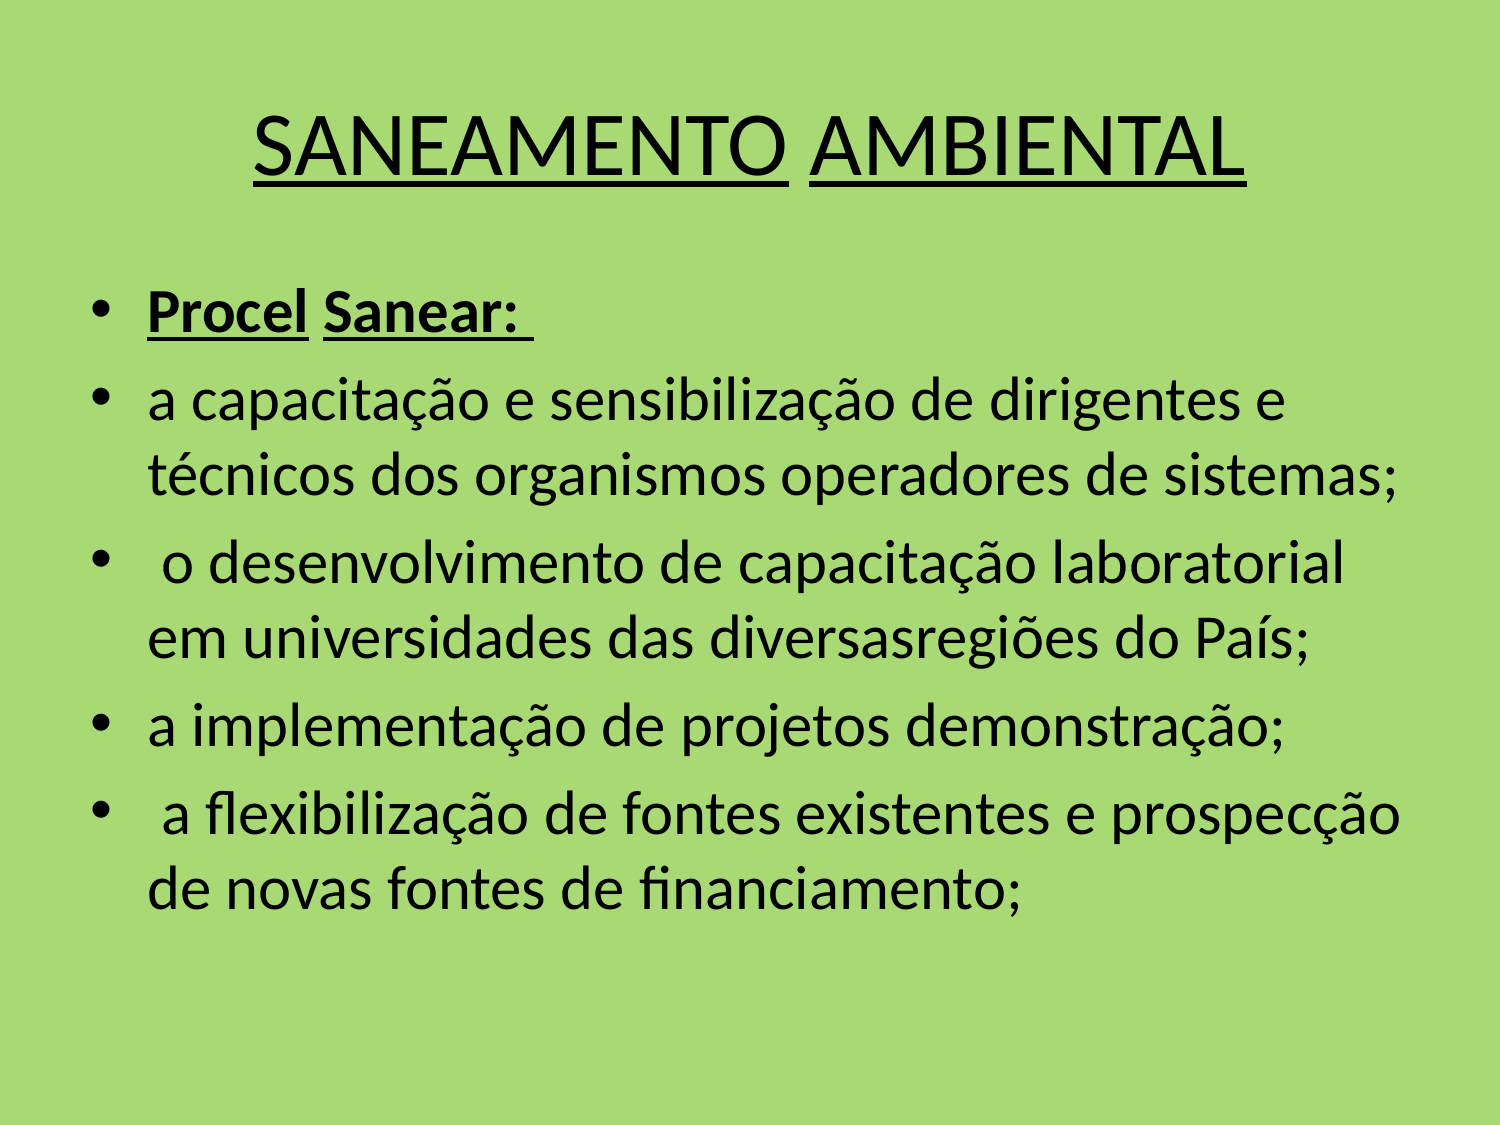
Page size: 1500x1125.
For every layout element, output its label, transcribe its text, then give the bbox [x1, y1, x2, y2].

title SANEAMENTO AMBIENTAL [74, 44, 1426, 233]
list Procel Sanear: a capacitação e sensibilização de dirigentes e técnicos dos organismos operadores de sistemas; o desenvolvimento de capacitação laboratorial em universidades das diversasregiões do País; a implementação de projetos demonstração; a flexibilização de fontes existentes e prospecção de novas fontes de financiamento; [74, 262, 1426, 1006]
